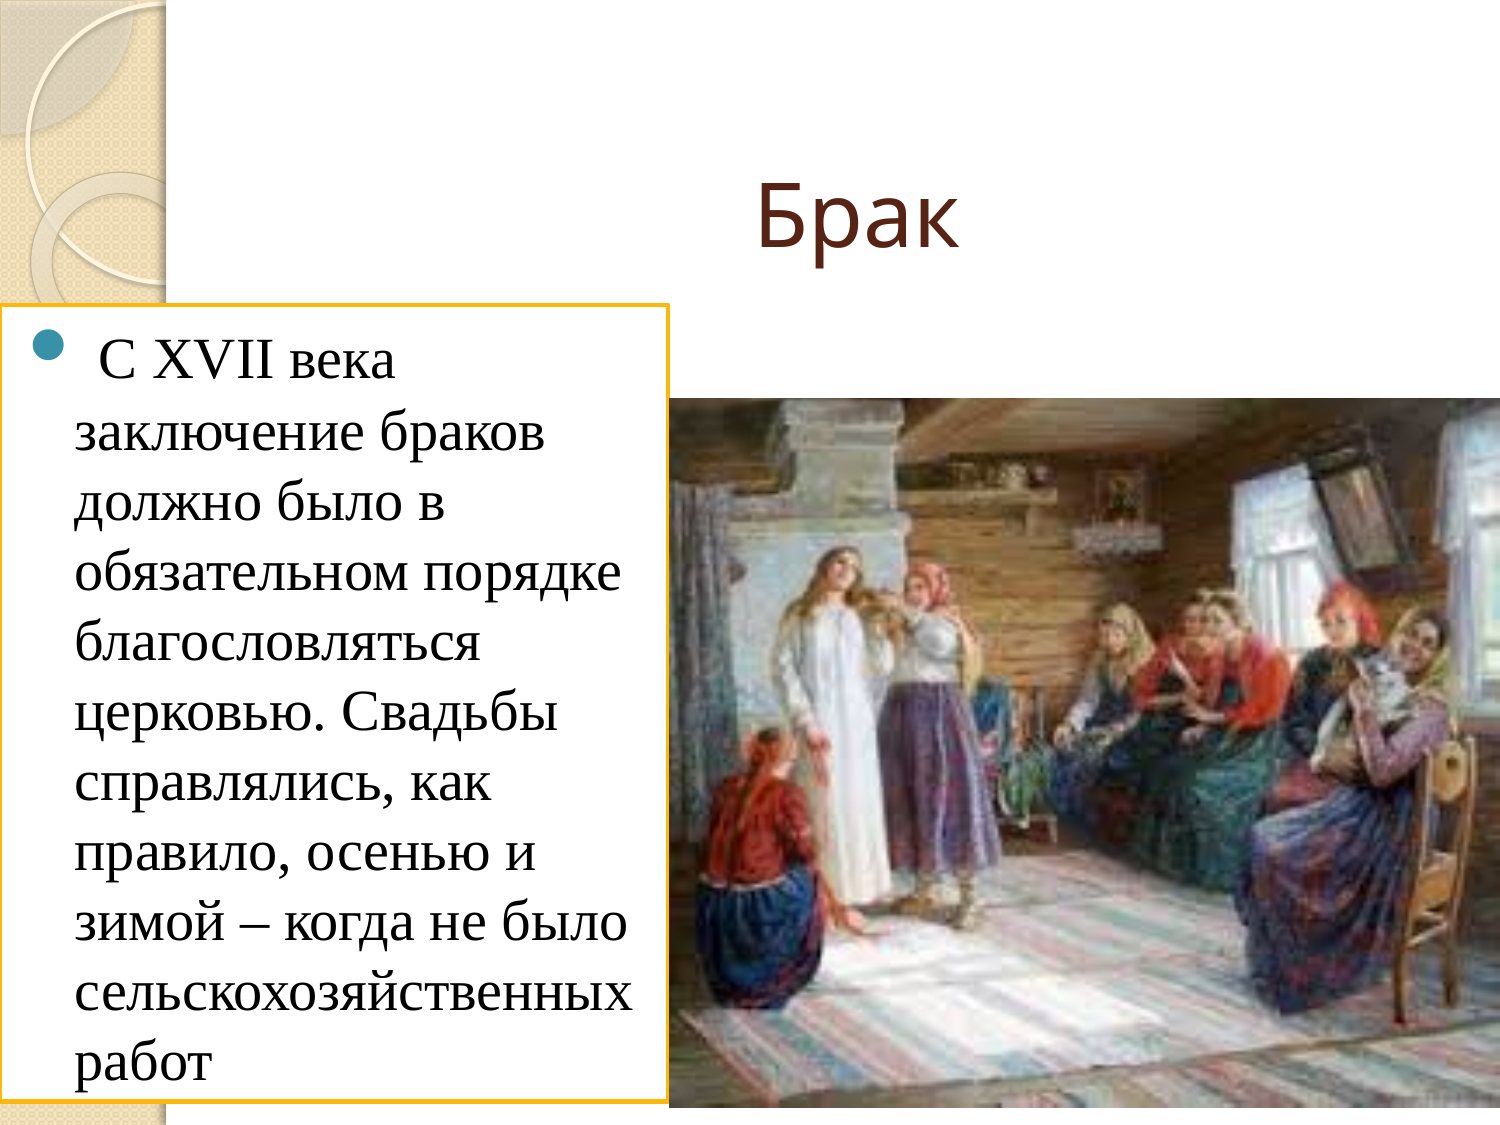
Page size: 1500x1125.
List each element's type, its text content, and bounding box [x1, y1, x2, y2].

picture [669, 398, 1500, 1108]
title Брак [738, 128, 1402, 295]
list С XVII века заключение браков должно было в обязательном порядке благословляться церковью. Свадьбы справлялись, как правило, осенью и зимой – когда не было сельскохозяйственных работ [0, 303, 670, 1104]
